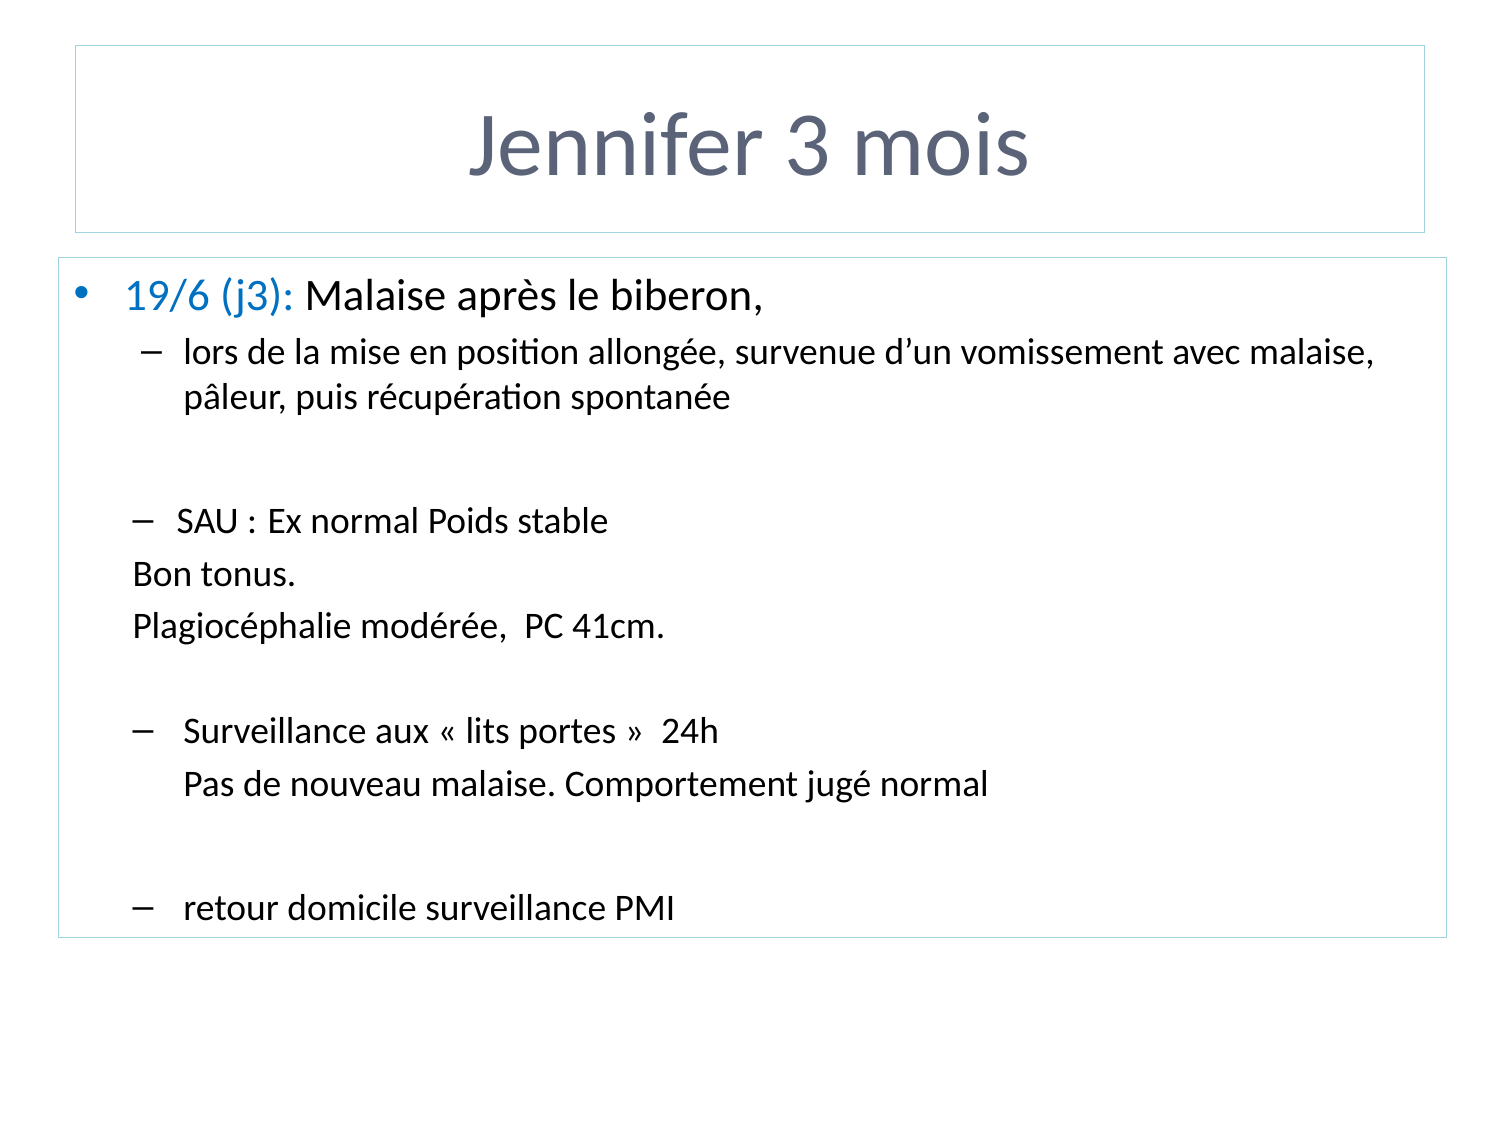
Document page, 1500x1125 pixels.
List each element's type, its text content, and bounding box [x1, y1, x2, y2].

list 19/6 (j3): Malaise après le biberon, lors de la mise en position allongée, survenue d’un vomissement avec malaise, pâleur, puis récupération spontanée SAU : Ex normal Poids stable Bon tonus. Plagiocéphalie modérée, PC 41cm. Surveillance aux « lits portes » 24h Pas de nouveau malaise. Comportement jugé normal retour domicile surveillance PMI [58, 257, 1447, 938]
title Jennifer 3 mois [75, 45, 1425, 233]
